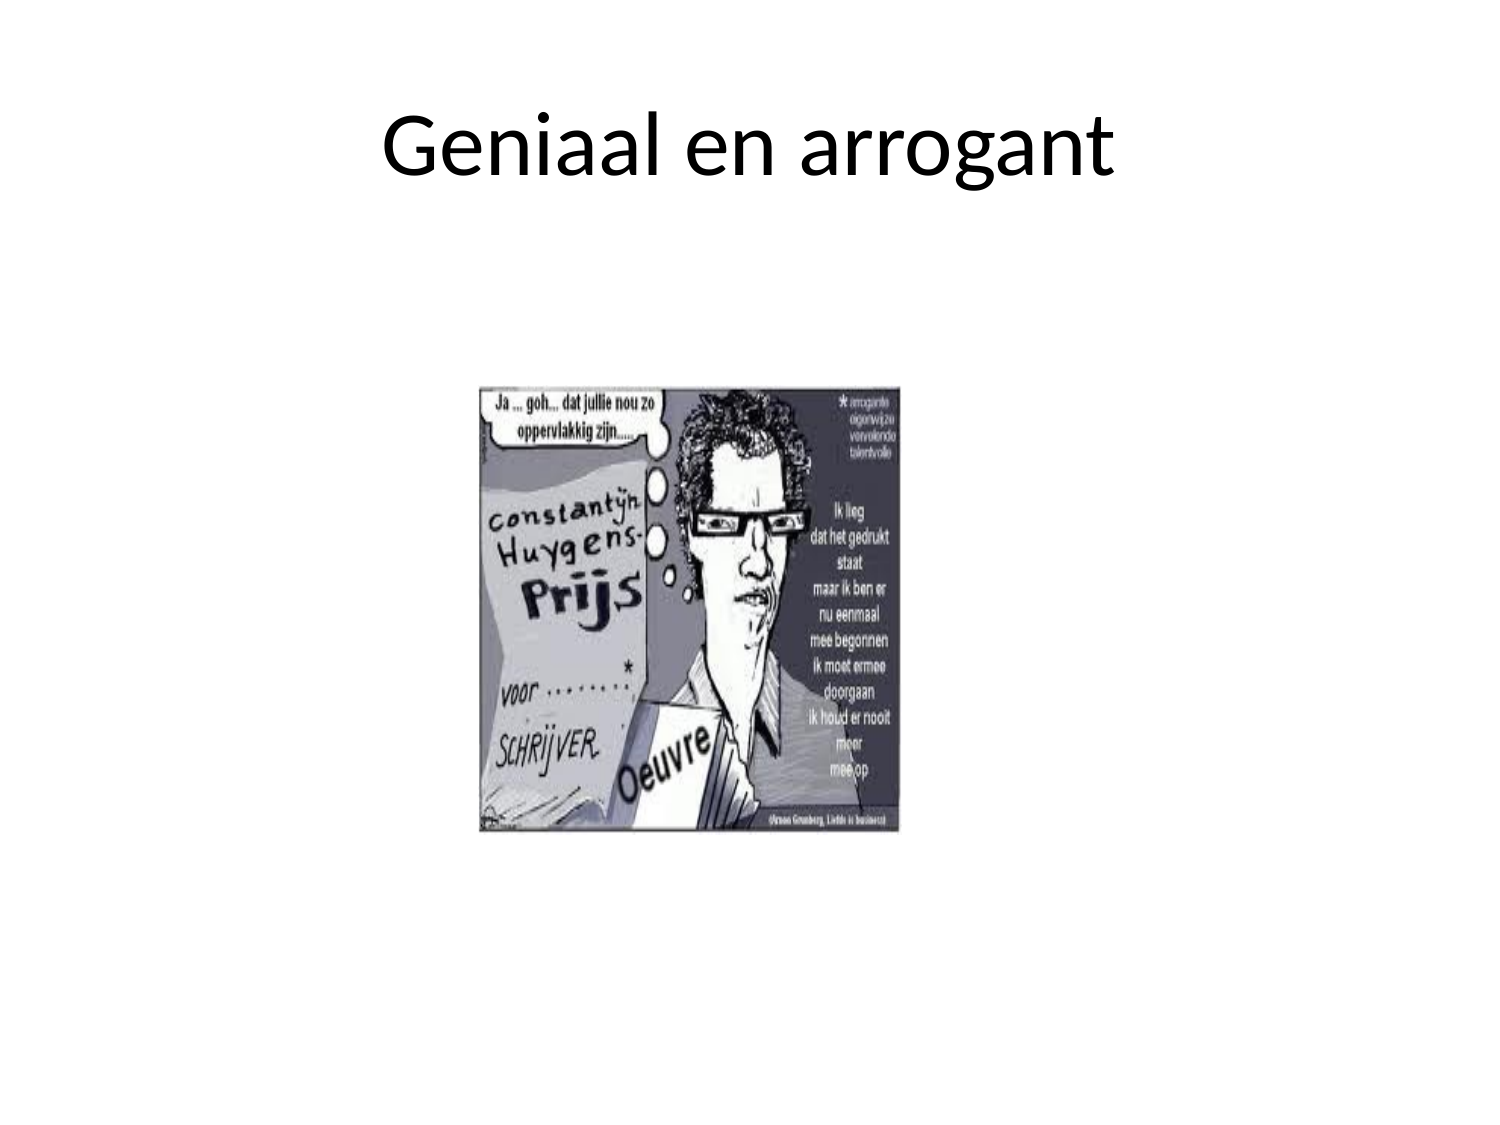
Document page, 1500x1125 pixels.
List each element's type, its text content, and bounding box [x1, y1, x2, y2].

title Geniaal en arrogant [75, 45, 1425, 233]
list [477, 385, 902, 835]
